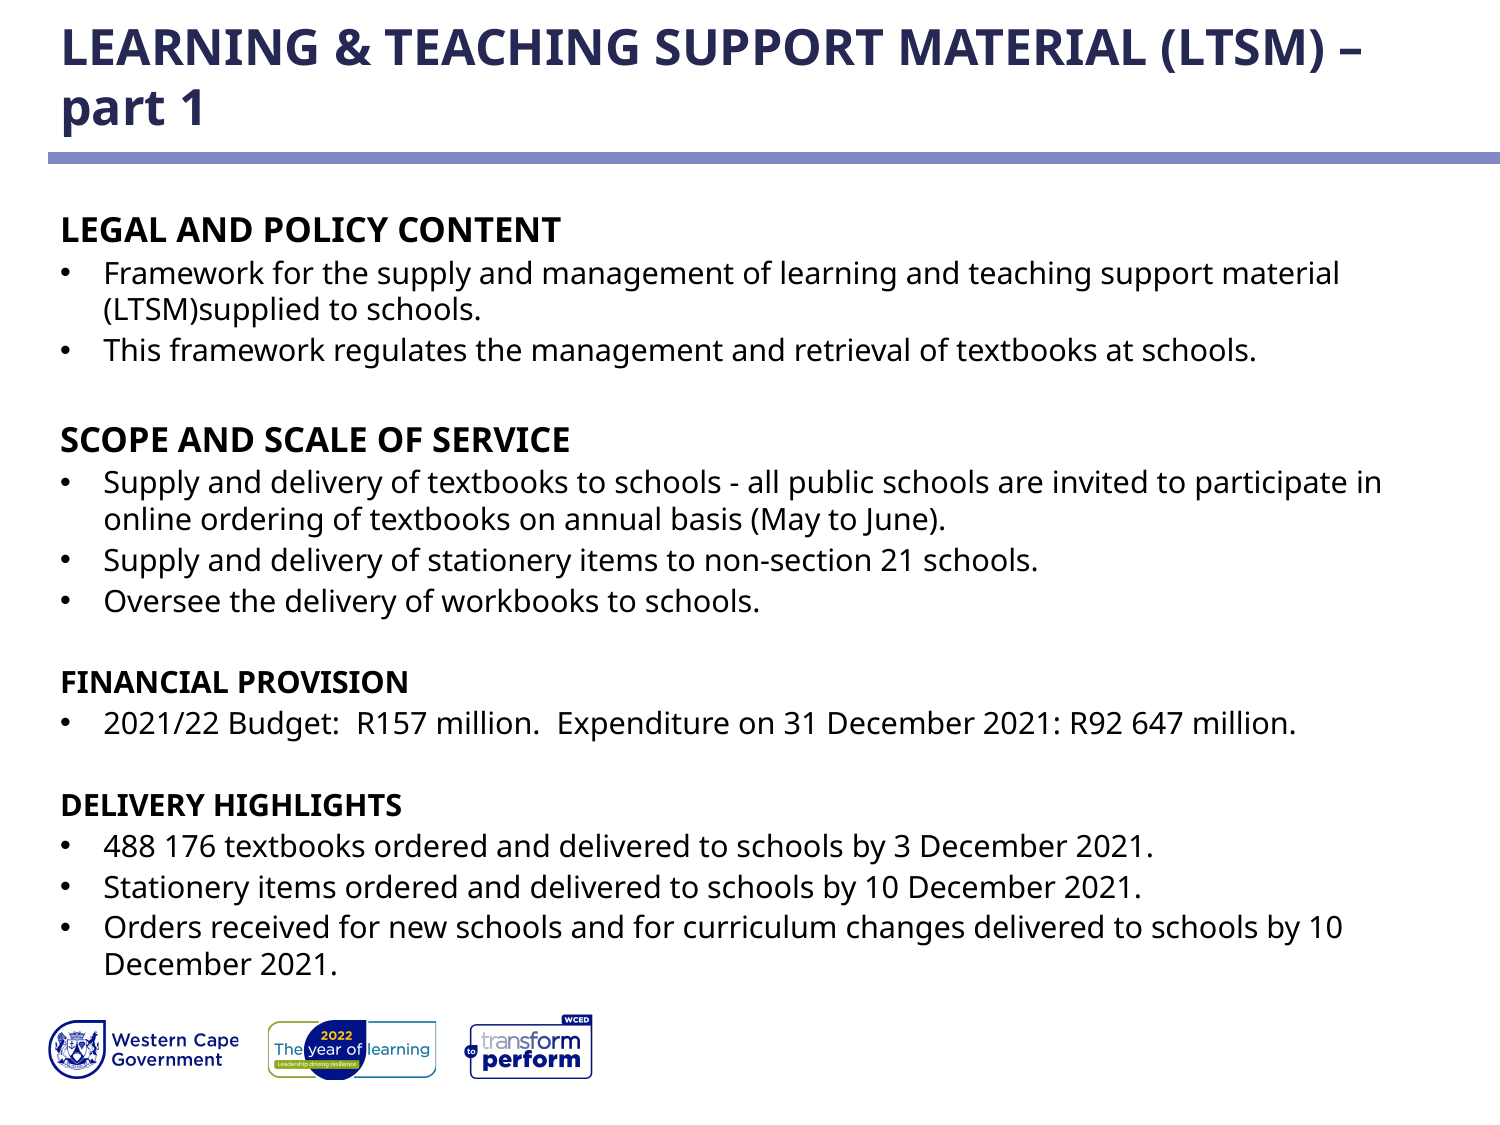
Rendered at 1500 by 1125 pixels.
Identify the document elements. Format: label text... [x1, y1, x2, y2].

title LEARNING & TEACHING SUPPORT MATERIAL (LTSM) – part 1 [48, 29, 1459, 122]
list LEGAL AND POLICY CONTENT Framework for the supply and management of learning and teaching support material (LTSM)supplied to schools. This framework regulates the management and retrieval of textbooks at schools. SCOPE AND SCALE OF SERVICE Supply and delivery of textbooks to schools - all public schools are invited to participate in online ordering of textbooks on annual basis (May to June). Supply and delivery of stationery items to non-section 21 schools. Oversee the delivery of workbooks to schools. FINANCIAL PROVISION 2021/22 Budget: R157 million. Expenditure on 31 December 2021: R92 647 million. DELIVERY HIGHLIGHTS 488 176 textbooks ordered and delivered to schools by 3 December 2021. Stationery items ordered and delivered to schools by 10 December 2021. Orders received for new schools and for curriculum changes delivered to schools by 10 December 2021. [48, 196, 1459, 1000]
picture [48, 152, 1500, 164]
